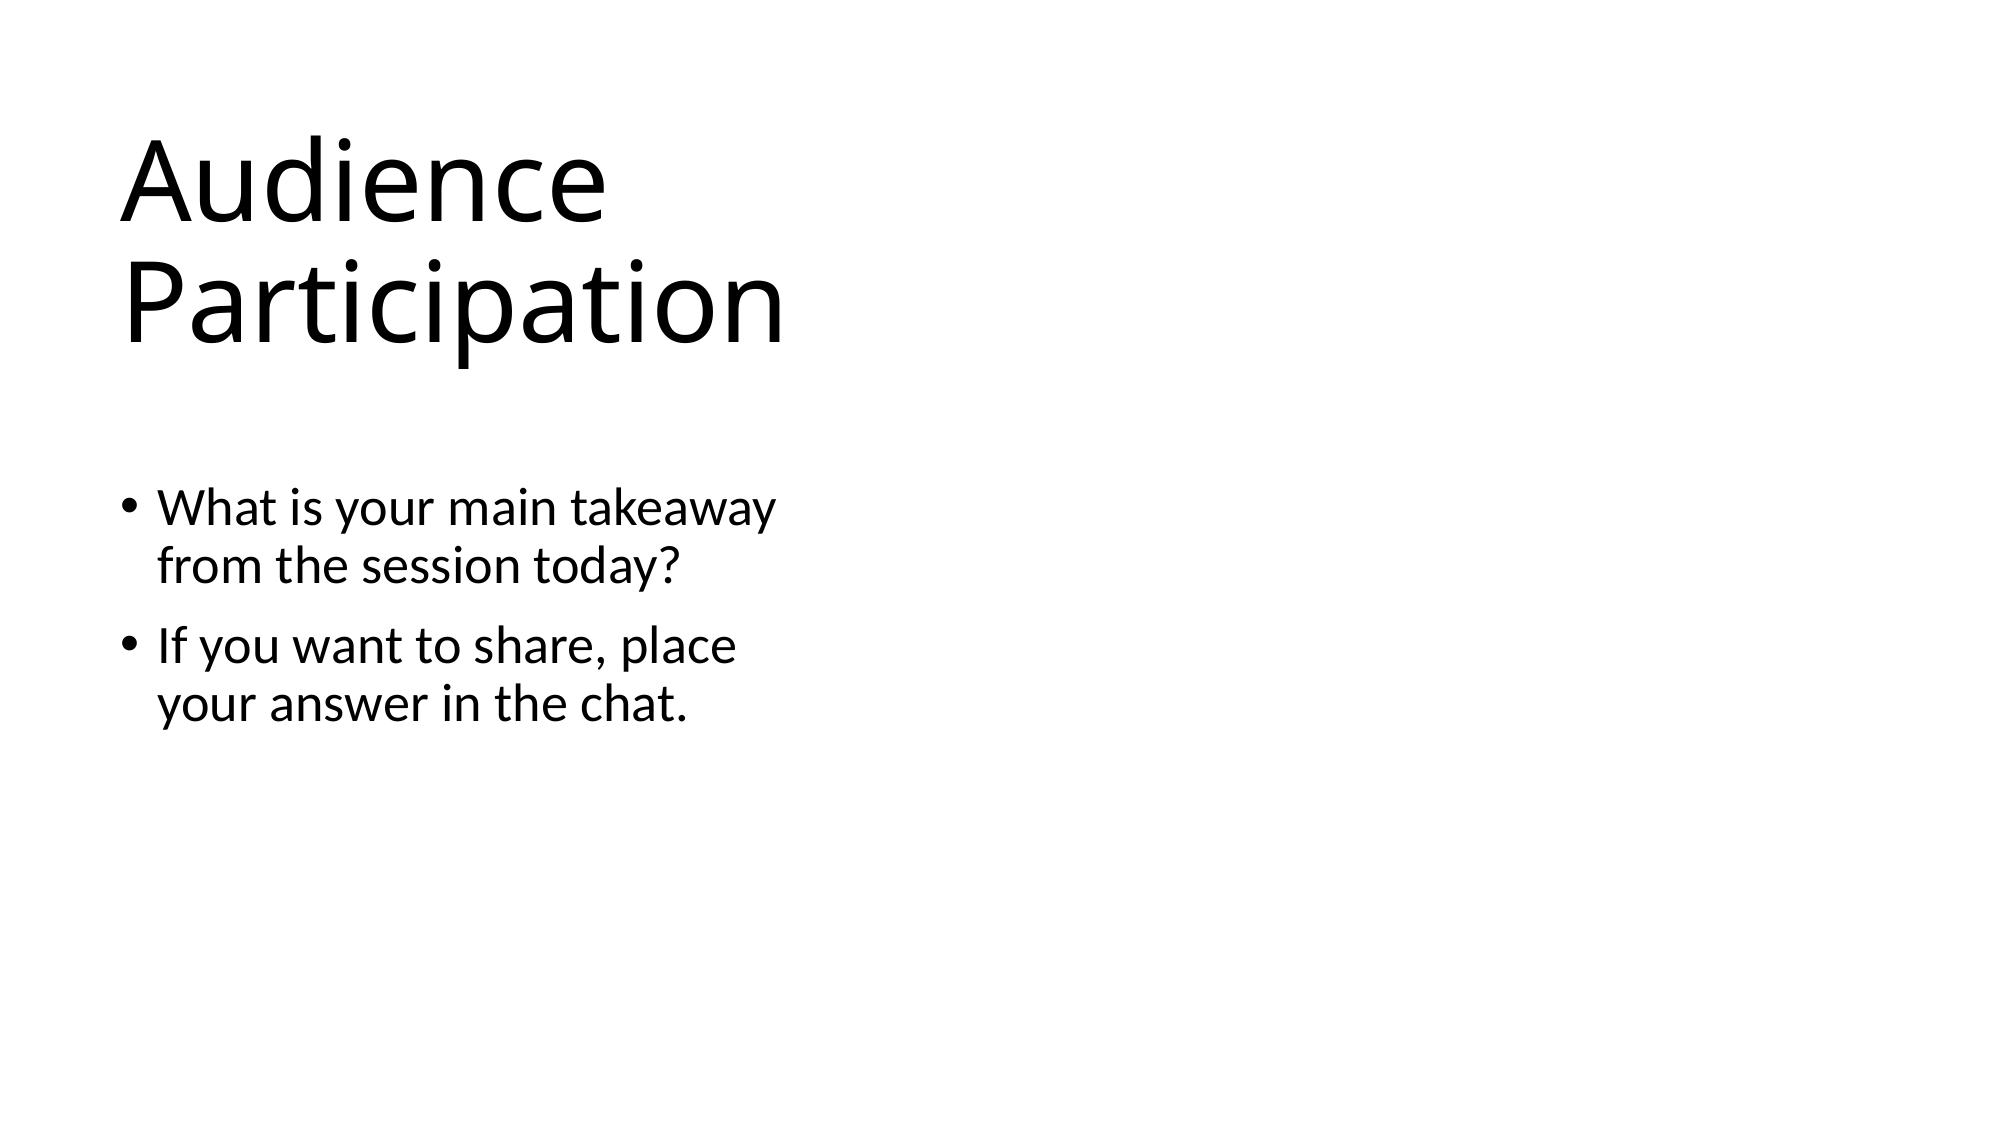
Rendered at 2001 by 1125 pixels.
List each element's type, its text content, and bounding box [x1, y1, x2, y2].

title Audience Participation [105, 53, 822, 375]
list What is your main takeaway from the session today? If you want to share, place your answer in the chat. [105, 471, 802, 1016]
